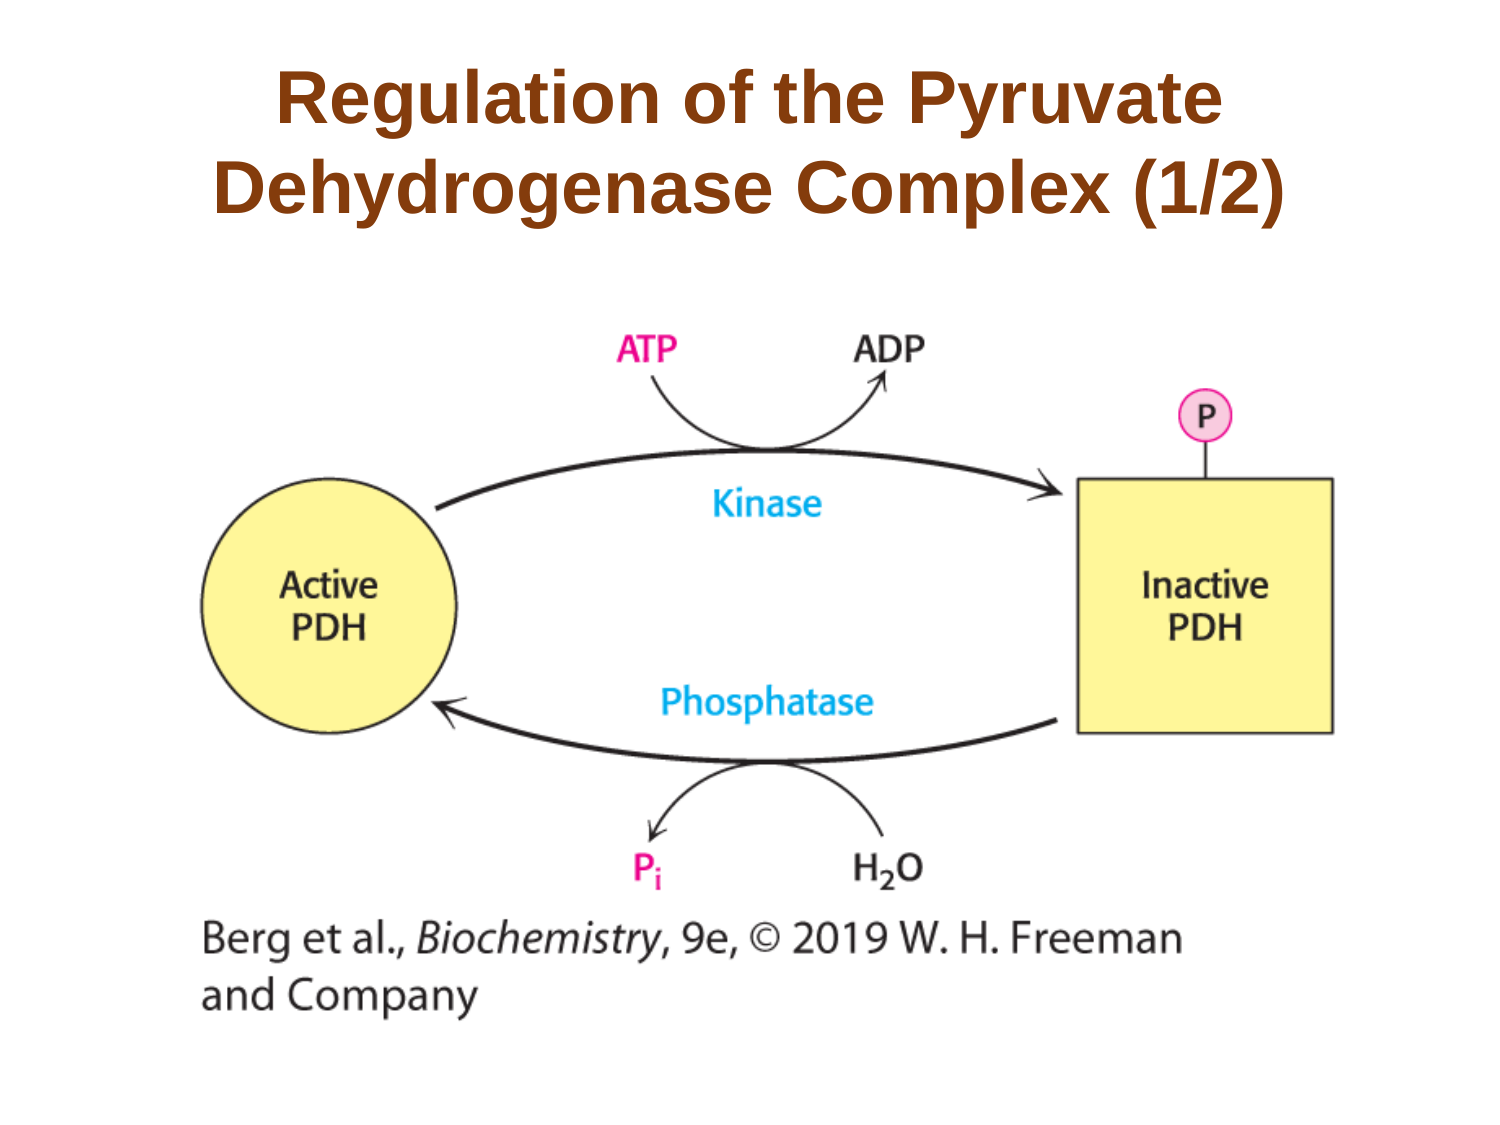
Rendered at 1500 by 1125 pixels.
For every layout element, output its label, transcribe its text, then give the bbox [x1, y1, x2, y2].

picture [169, 330, 1366, 1027]
title Regulation of the Pyruvate Dehydrogenase Complex (1/2) [22, 35, 1478, 242]
